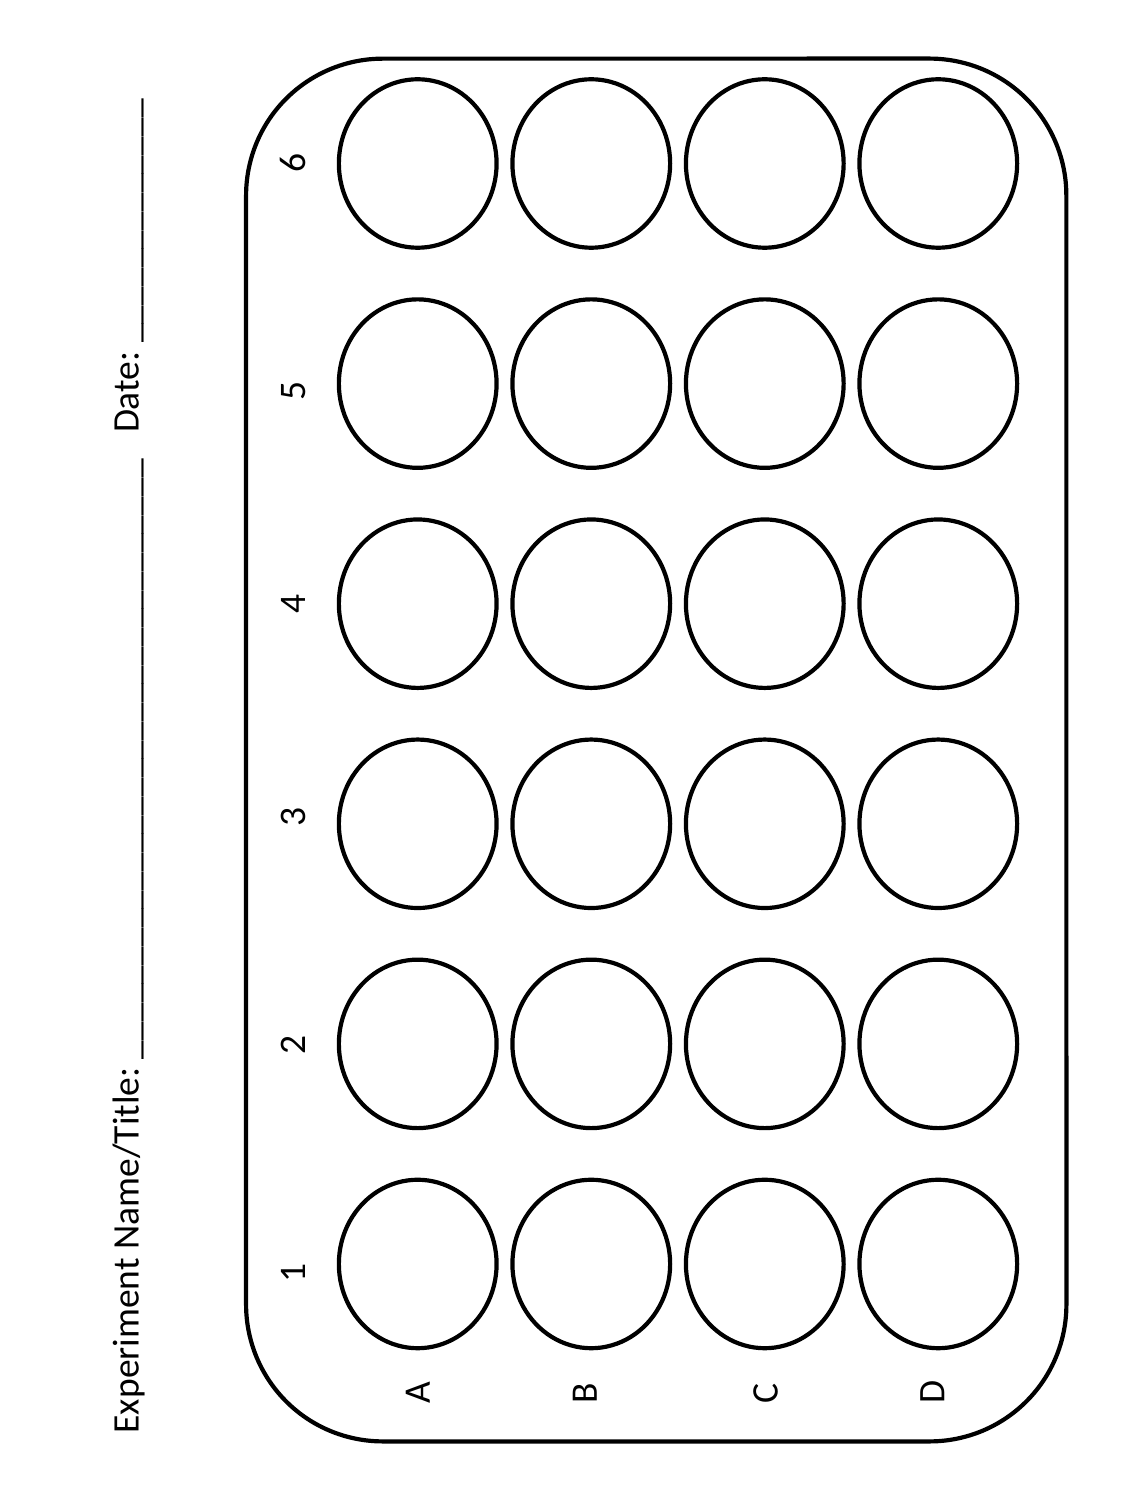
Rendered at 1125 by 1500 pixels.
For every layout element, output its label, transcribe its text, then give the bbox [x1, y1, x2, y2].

text_box Experiment Name/Title: ________________________________ [93, 1168, 154, 1448]
text_box Date: _____________ [93, 84, 154, 338]
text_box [0, 339, 1125, 1161]
